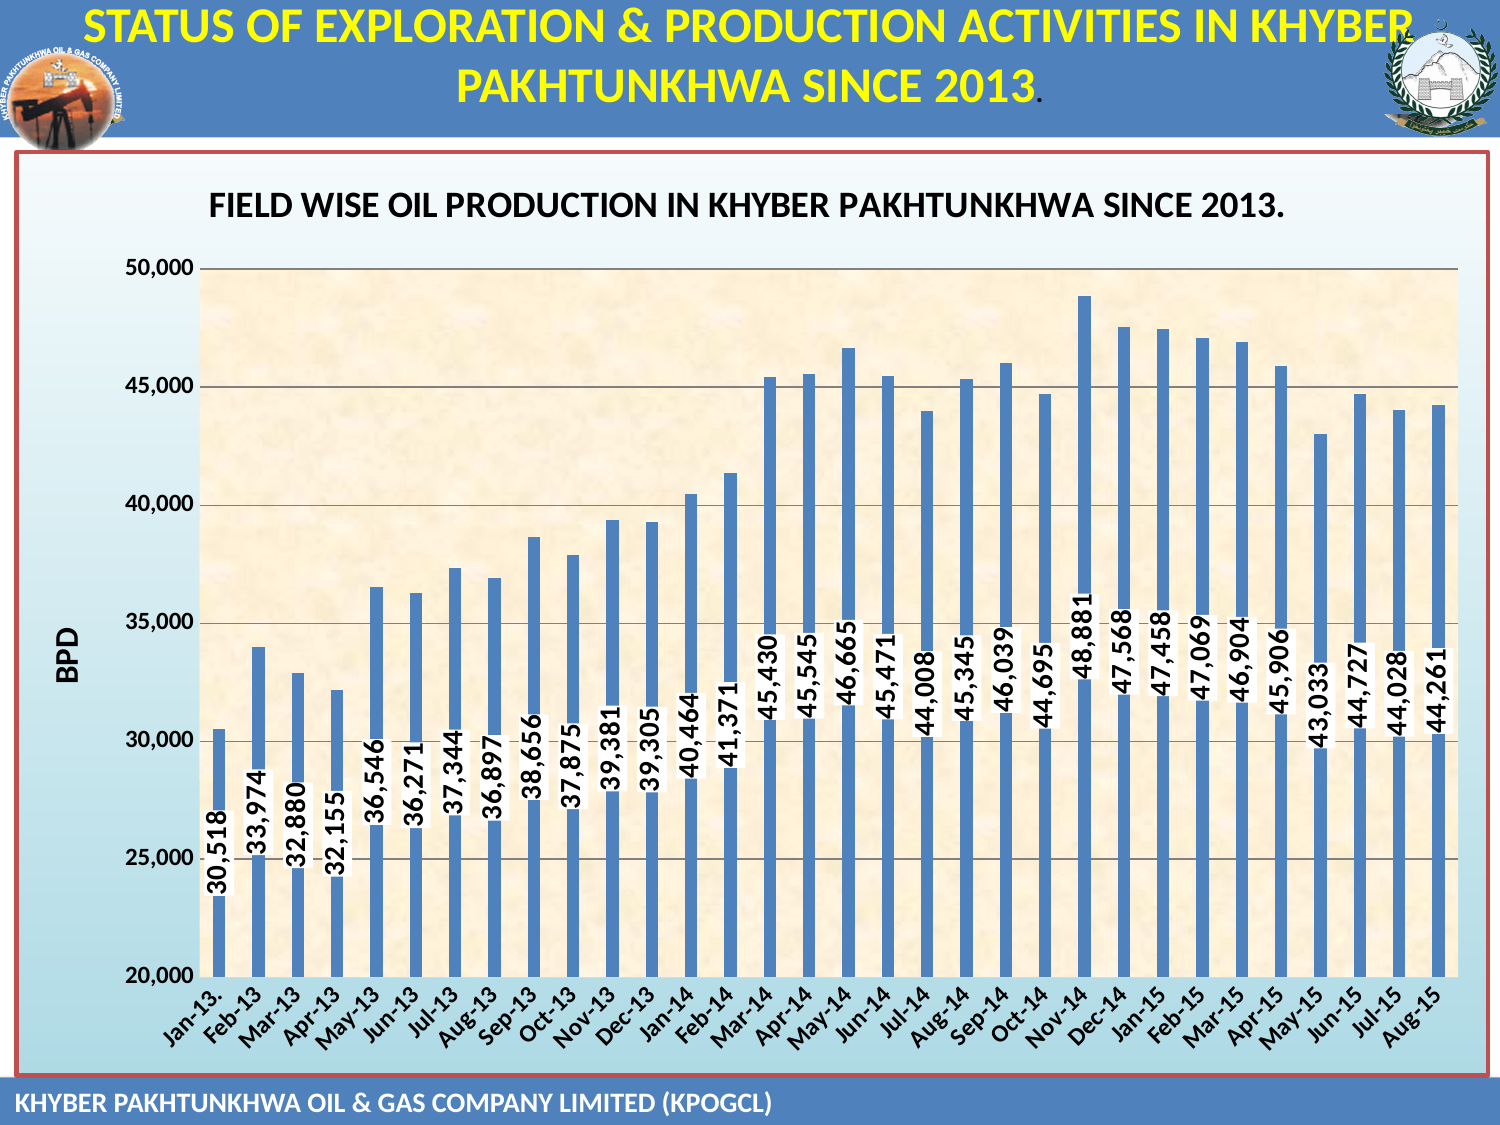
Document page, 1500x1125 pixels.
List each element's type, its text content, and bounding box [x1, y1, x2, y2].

chart [14, 149, 1490, 1078]
picture [0, 47, 140, 162]
picture [1355, 17, 1500, 138]
text_box STATUS OF EXPLORATION & PRODUCTION ACTIVITIES IN KHYBER PAKHTUNKHWA SINCE 2013. [0, 0, 1500, 116]
text_box KHYBER PAKHTUNKHWA OIL & GAS COMPANY LIMITED (KPOGCL) [0, 1075, 1500, 1125]
